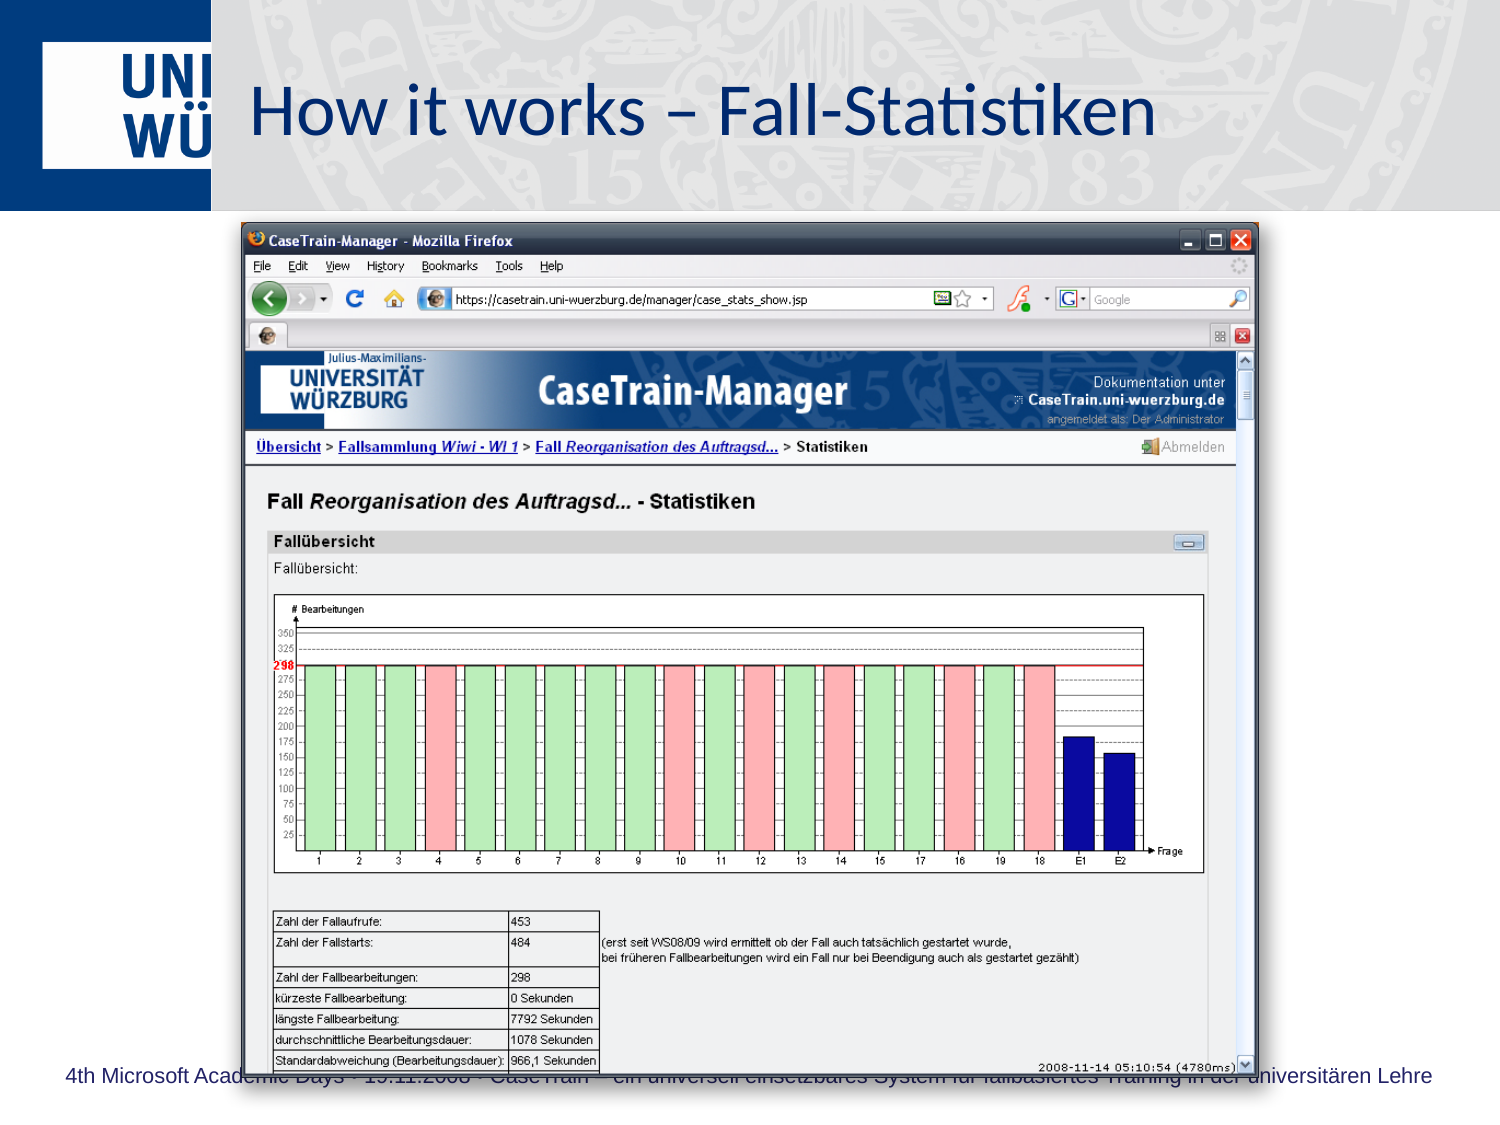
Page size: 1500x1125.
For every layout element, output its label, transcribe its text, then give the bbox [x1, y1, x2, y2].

picture [241, 222, 1259, 1079]
picture [0, 0, 211, 211]
title How it works – Fall-Statistiken [234, 46, 1228, 165]
